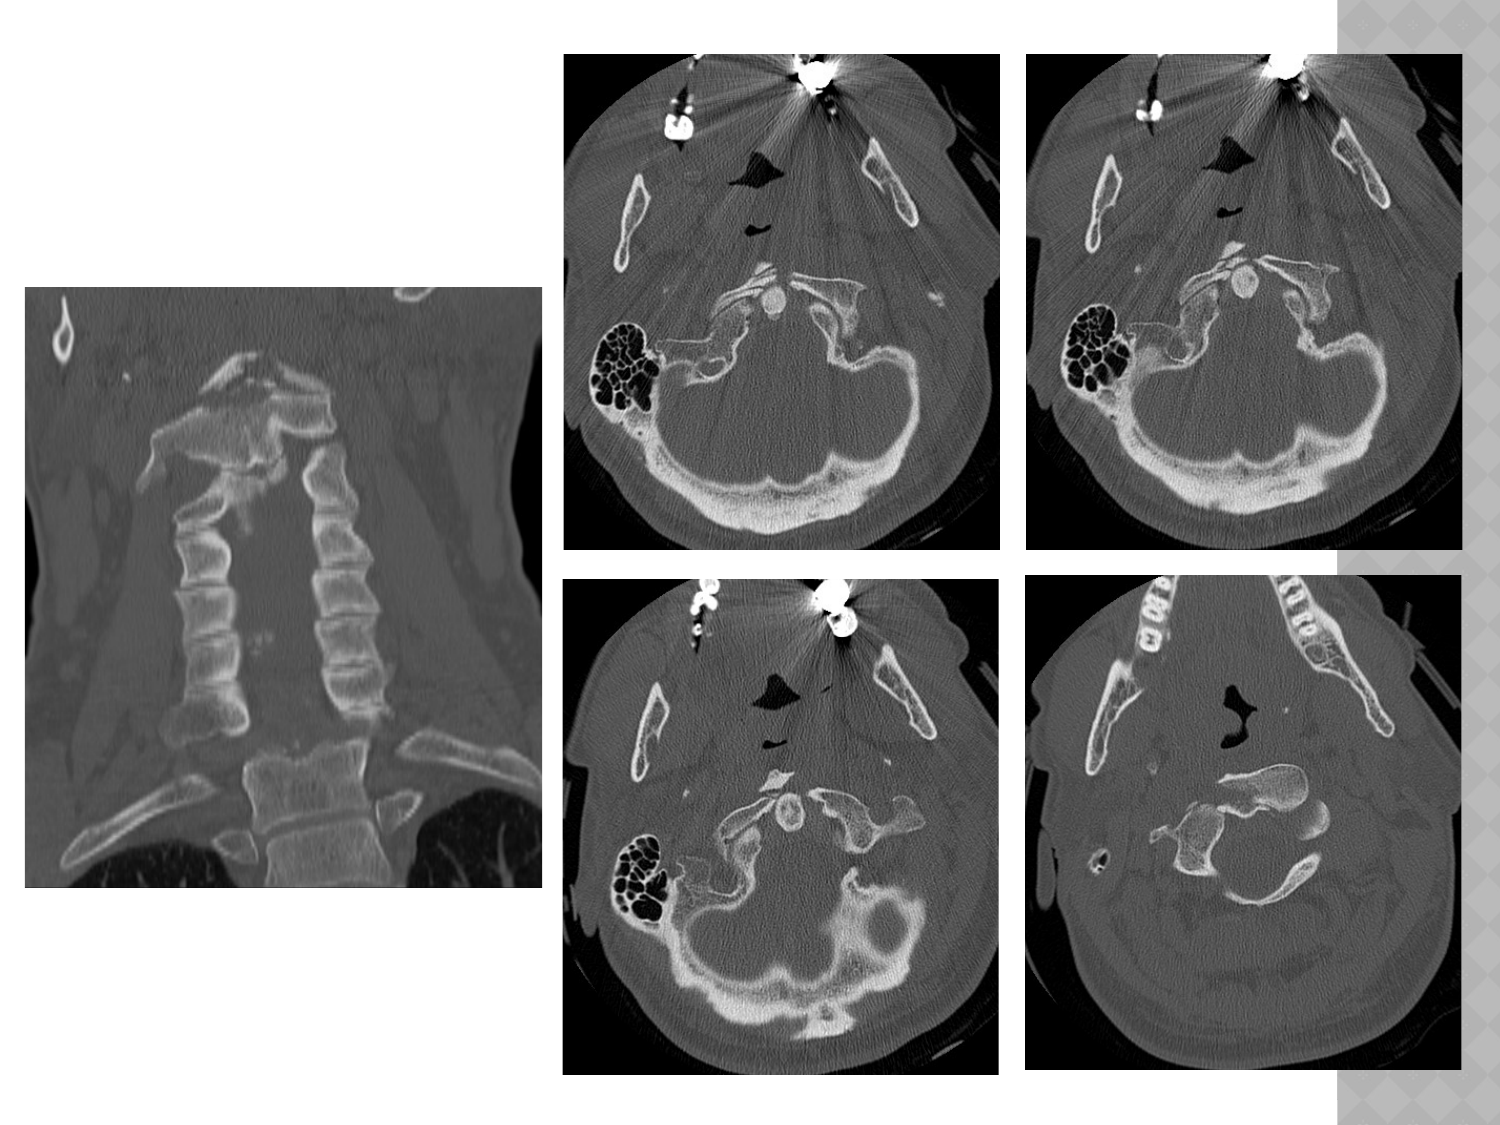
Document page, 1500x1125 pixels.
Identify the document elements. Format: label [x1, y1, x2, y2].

picture [24, 286, 543, 888]
picture [563, 54, 1001, 551]
picture [561, 579, 1000, 1076]
picture [1025, 54, 1463, 551]
picture [1024, 574, 1462, 1071]
